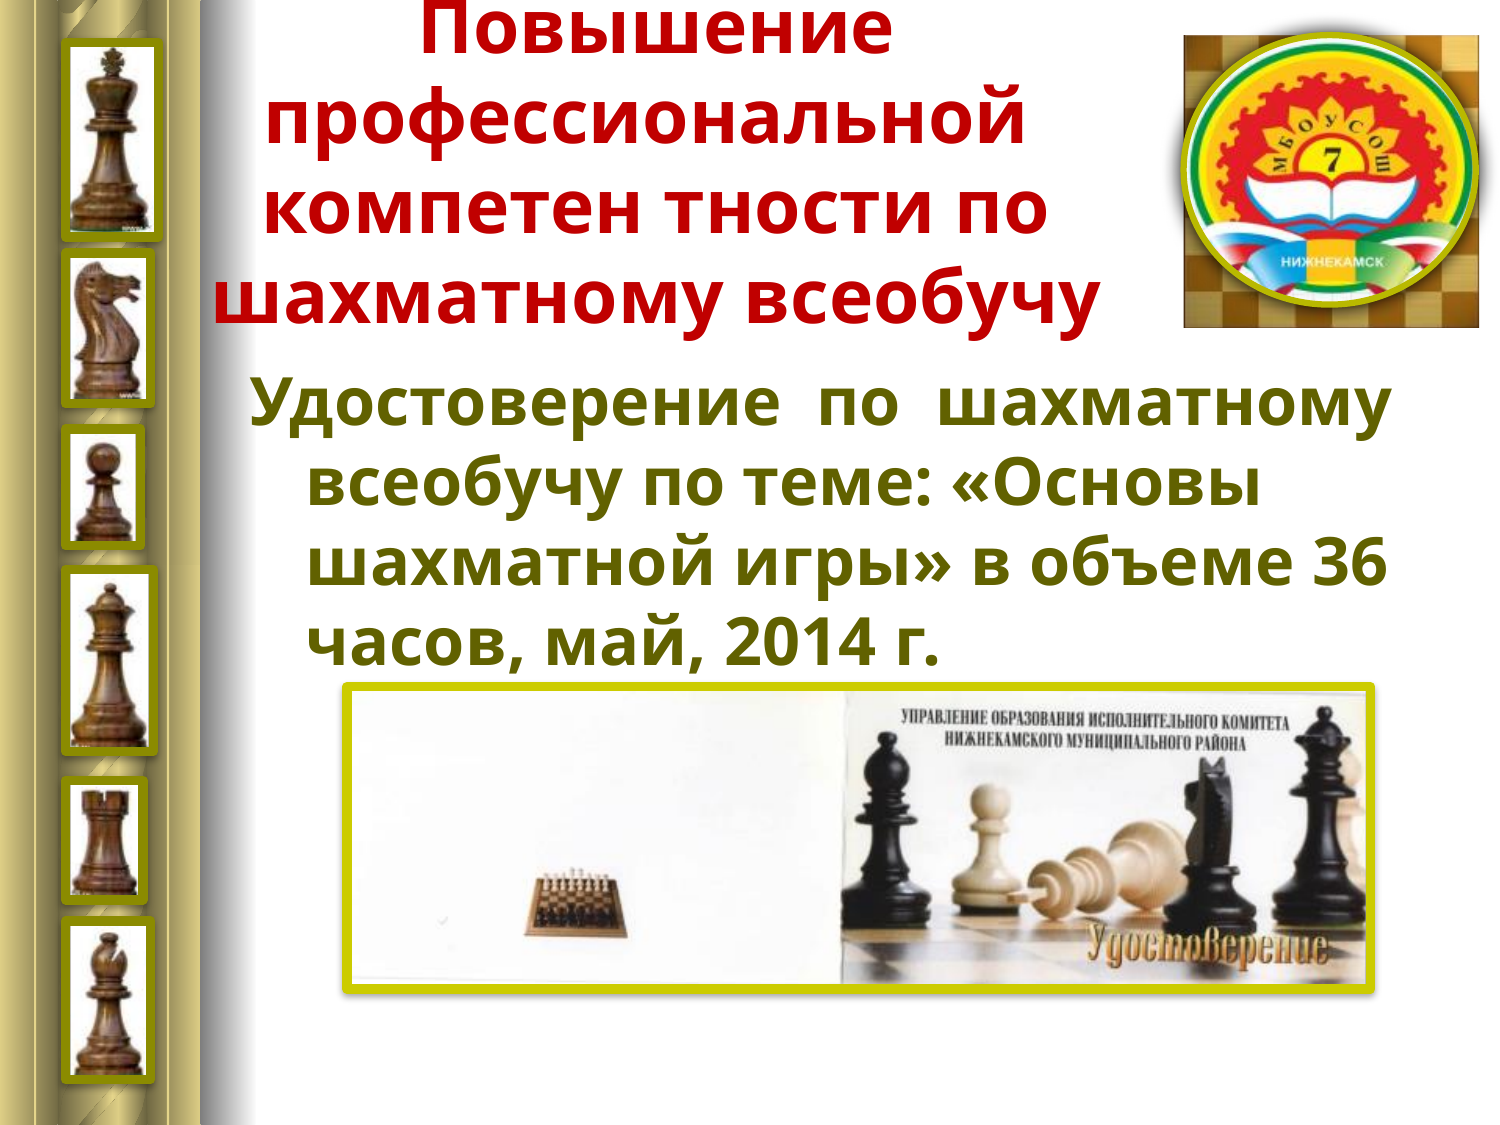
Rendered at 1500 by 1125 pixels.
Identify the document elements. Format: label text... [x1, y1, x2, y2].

picture [351, 691, 1366, 985]
picture [1183, 34, 1480, 328]
list Удостоверение по шахматному всеобучу по теме: «Основы шахматной игры» в объеме 36 часов, май, 2014 г. [234, 351, 1430, 669]
picture [70, 573, 149, 747]
picture [70, 925, 147, 1076]
title Повышение профессиональной компетен тности по шахматному всеобучу [187, 58, 1126, 258]
picture [70, 784, 139, 896]
picture [70, 257, 147, 400]
picture [70, 46, 155, 233]
picture [70, 433, 136, 542]
